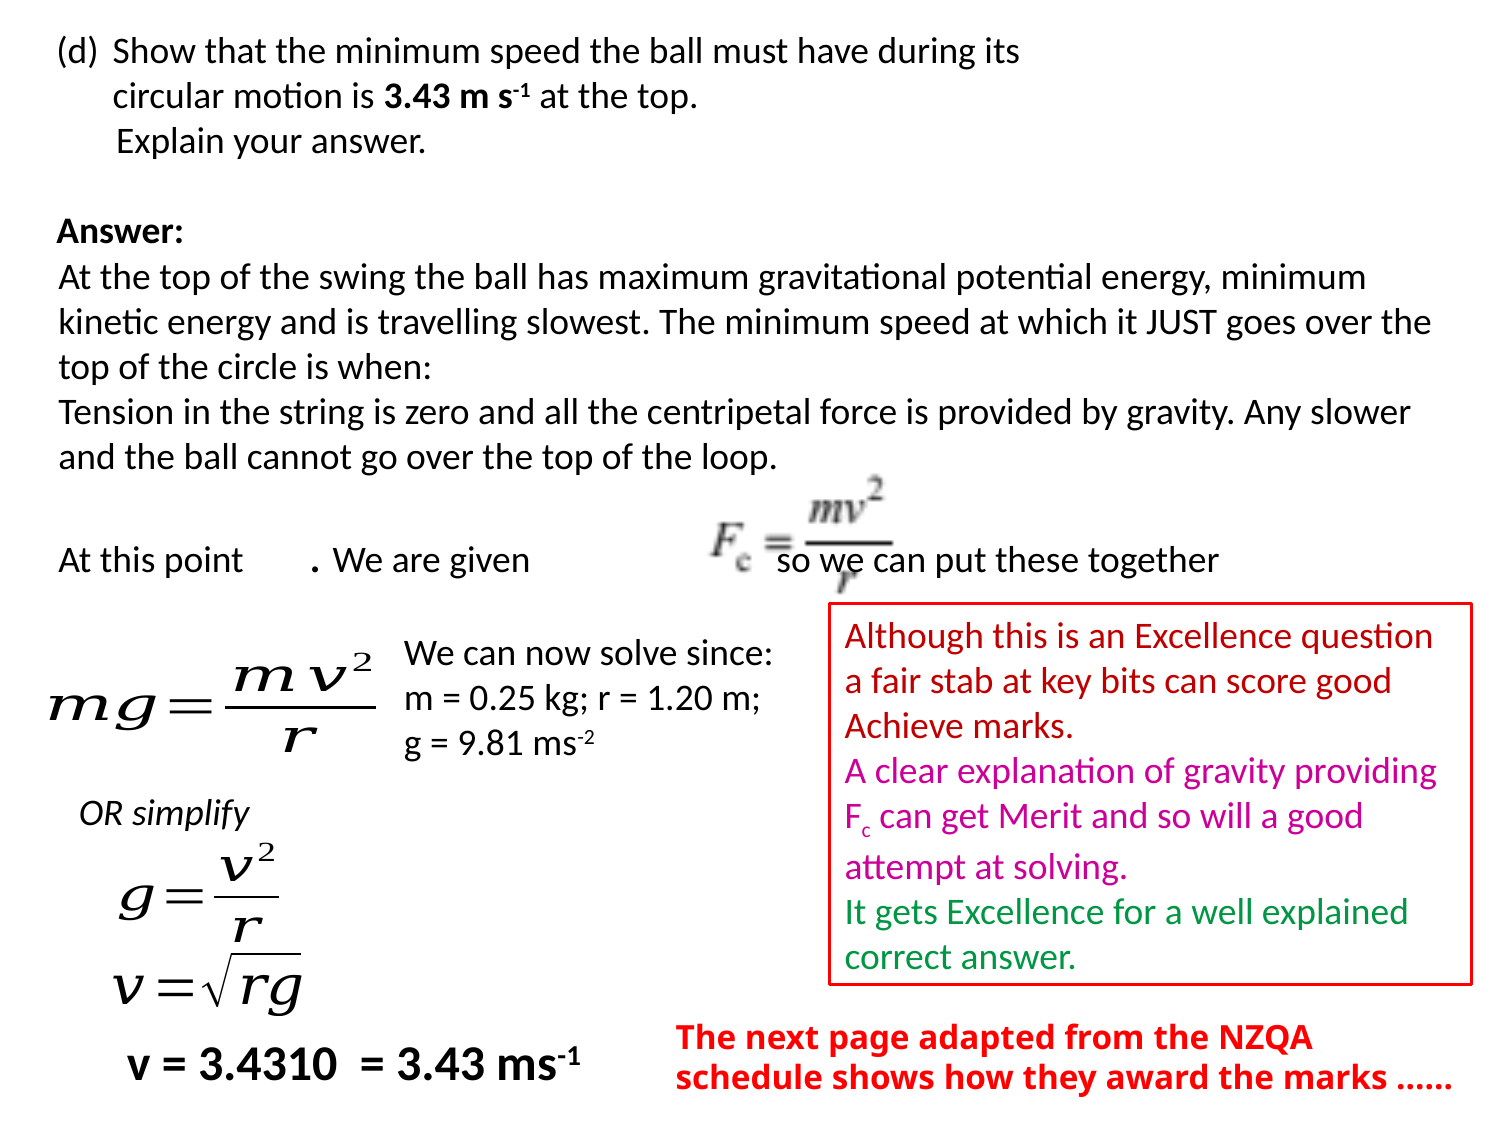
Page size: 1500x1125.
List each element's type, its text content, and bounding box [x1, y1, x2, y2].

text_box Although this is an Excellence question a fair stab at key bits can score good Achieve marks. A clear explanation of gravity providing Fc can get Merit and so will a good attempt at solving. It gets Excellence for a well explained correct answer. [829, 603, 1472, 985]
text_box Show that the minimum speed the ball must have during its circular motion is 3.43 m s-1 at the top. Explain your answer. Answer: [41, 18, 1043, 245]
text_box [43, 244, 1463, 599]
text_box The next page adapted from the NZQA schedule shows how they award the marks …… [660, 1008, 1478, 1104]
text_box We can now solve since: m = 0.25 kg; r = 1.20 m; g = 9.81 ms-2 [389, 620, 829, 771]
text_box v = 3.4310 = 3.43 ms-1 [112, 1023, 597, 1099]
text_box OR simplify [63, 780, 265, 841]
